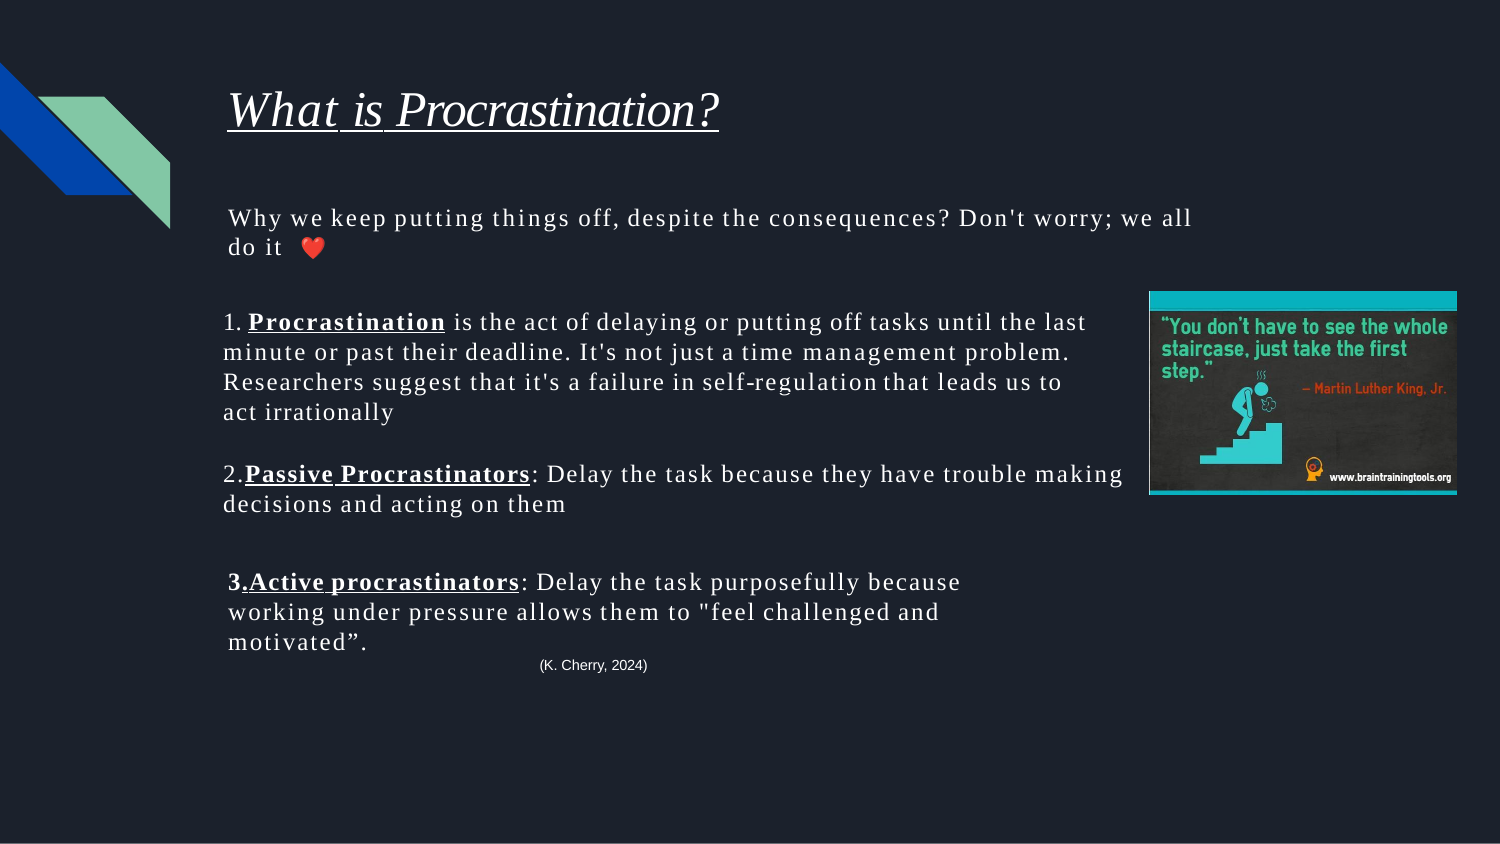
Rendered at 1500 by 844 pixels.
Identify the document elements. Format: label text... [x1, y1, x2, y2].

picture [1149, 291, 1458, 495]
text_box 2.Passive Procrastinators: Delay the task because they have trouble making decisions and acting on them [208, 450, 1168, 556]
title What is Procrastination? [224, 60, 1013, 193]
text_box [0, 62, 171, 230]
text_box 1. Procrastination is the act of delaying or putting off tasks until the last minute or past their deadline. It's not just a time management problem. Researchers suggest that it's a failure in self-regulation that leads us to act irrationally [208, 297, 1119, 450]
text_box Why we keep putting things off, despite the consequences? Don't worry; we all do it [213, 193, 1226, 299]
picture [299, 235, 326, 261]
text_box 3.Active procrastinators: Delay the task purposefully because working under pressure allows them to "feel challenged and motivated”. [213, 557, 1052, 693]
